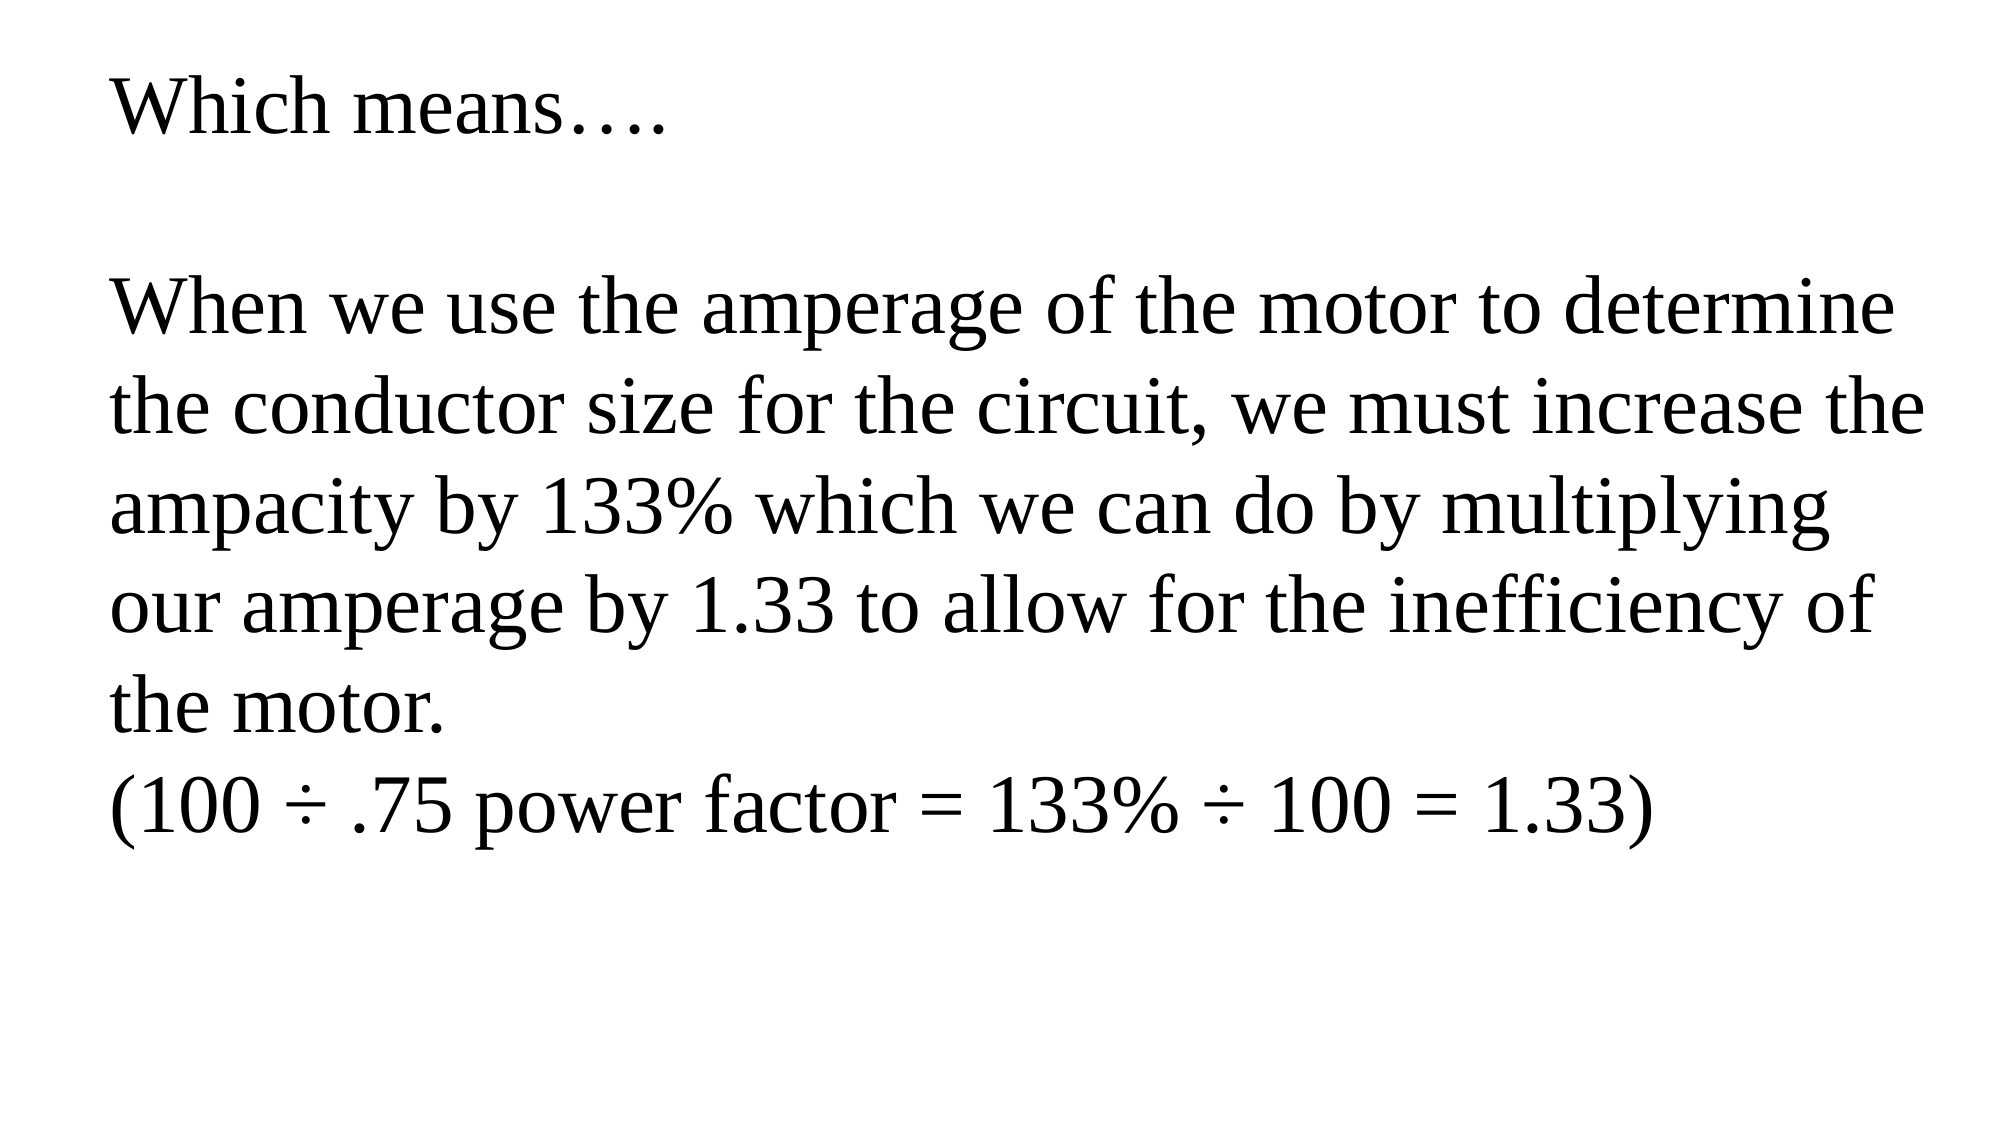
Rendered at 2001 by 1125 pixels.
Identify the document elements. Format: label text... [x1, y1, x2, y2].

text_box Which means…. When we use the amperage of the motor to determine the conductor size for the circuit, we must increase the ampacity by 133% which we can do by multiplying our amperage by 1.33 to allow for the inefficiency of the motor. (100 ÷ .75 power factor = 133% ÷ 100 = 1.33) [94, 42, 1979, 857]
